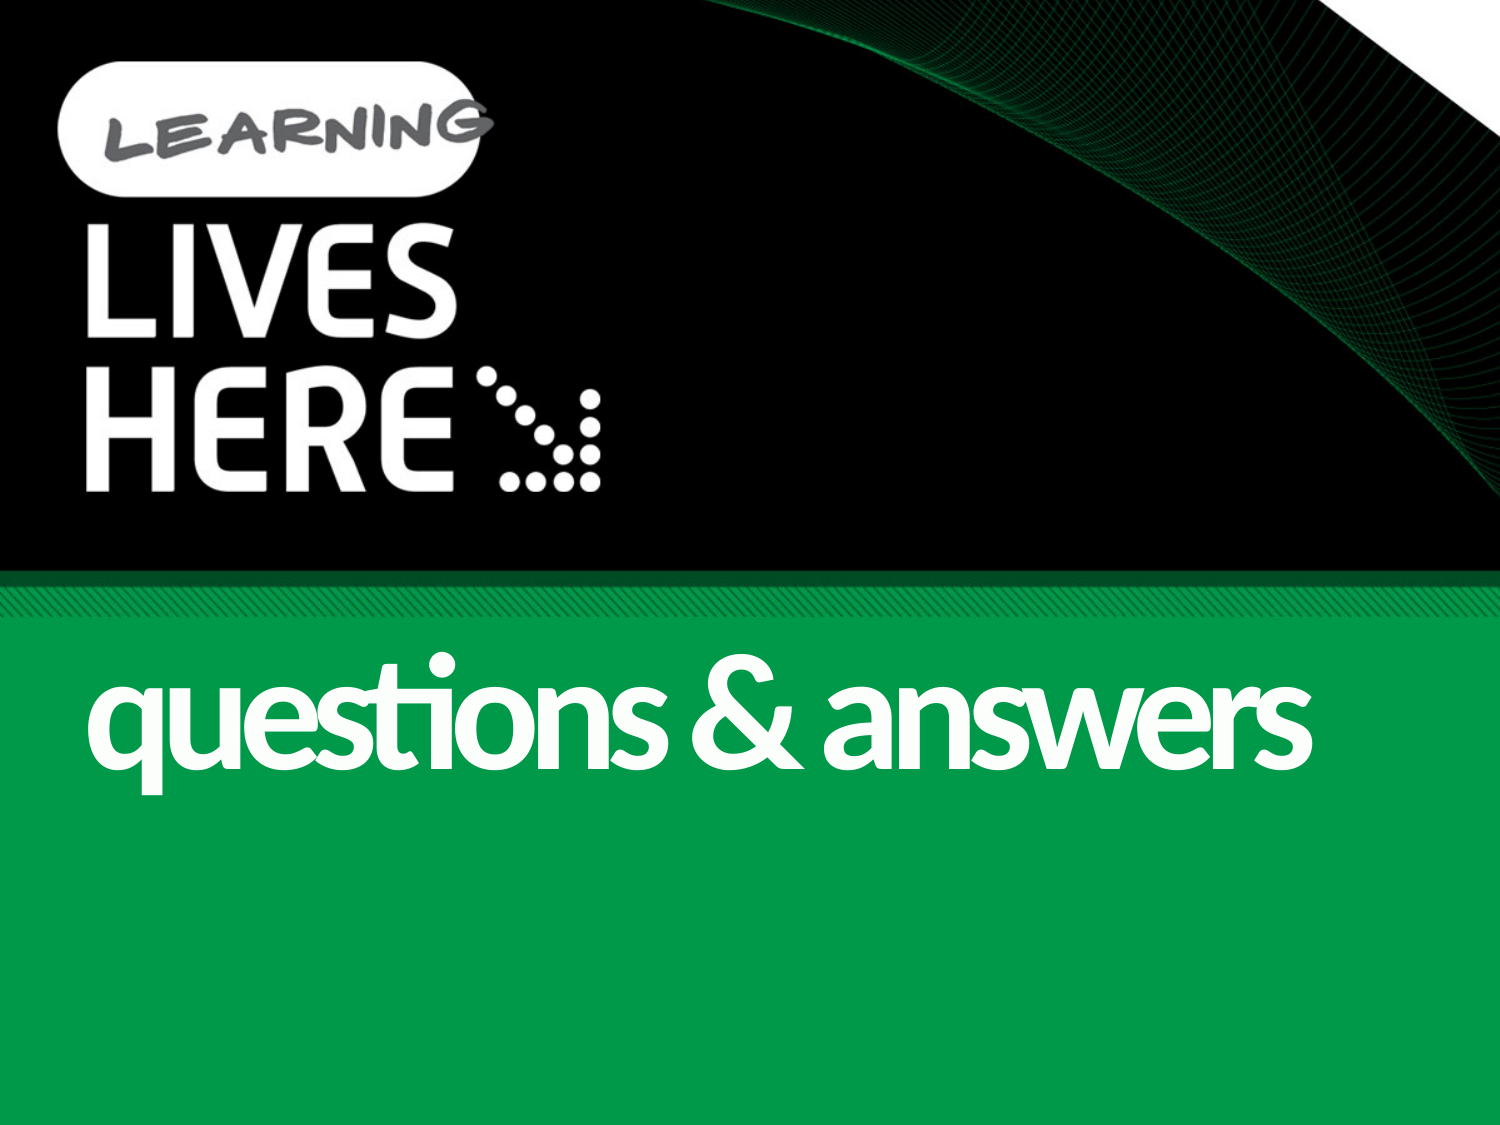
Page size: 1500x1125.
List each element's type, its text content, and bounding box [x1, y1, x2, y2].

list questions & answers [83, 625, 1344, 800]
picture [0, 0, 1500, 1125]
